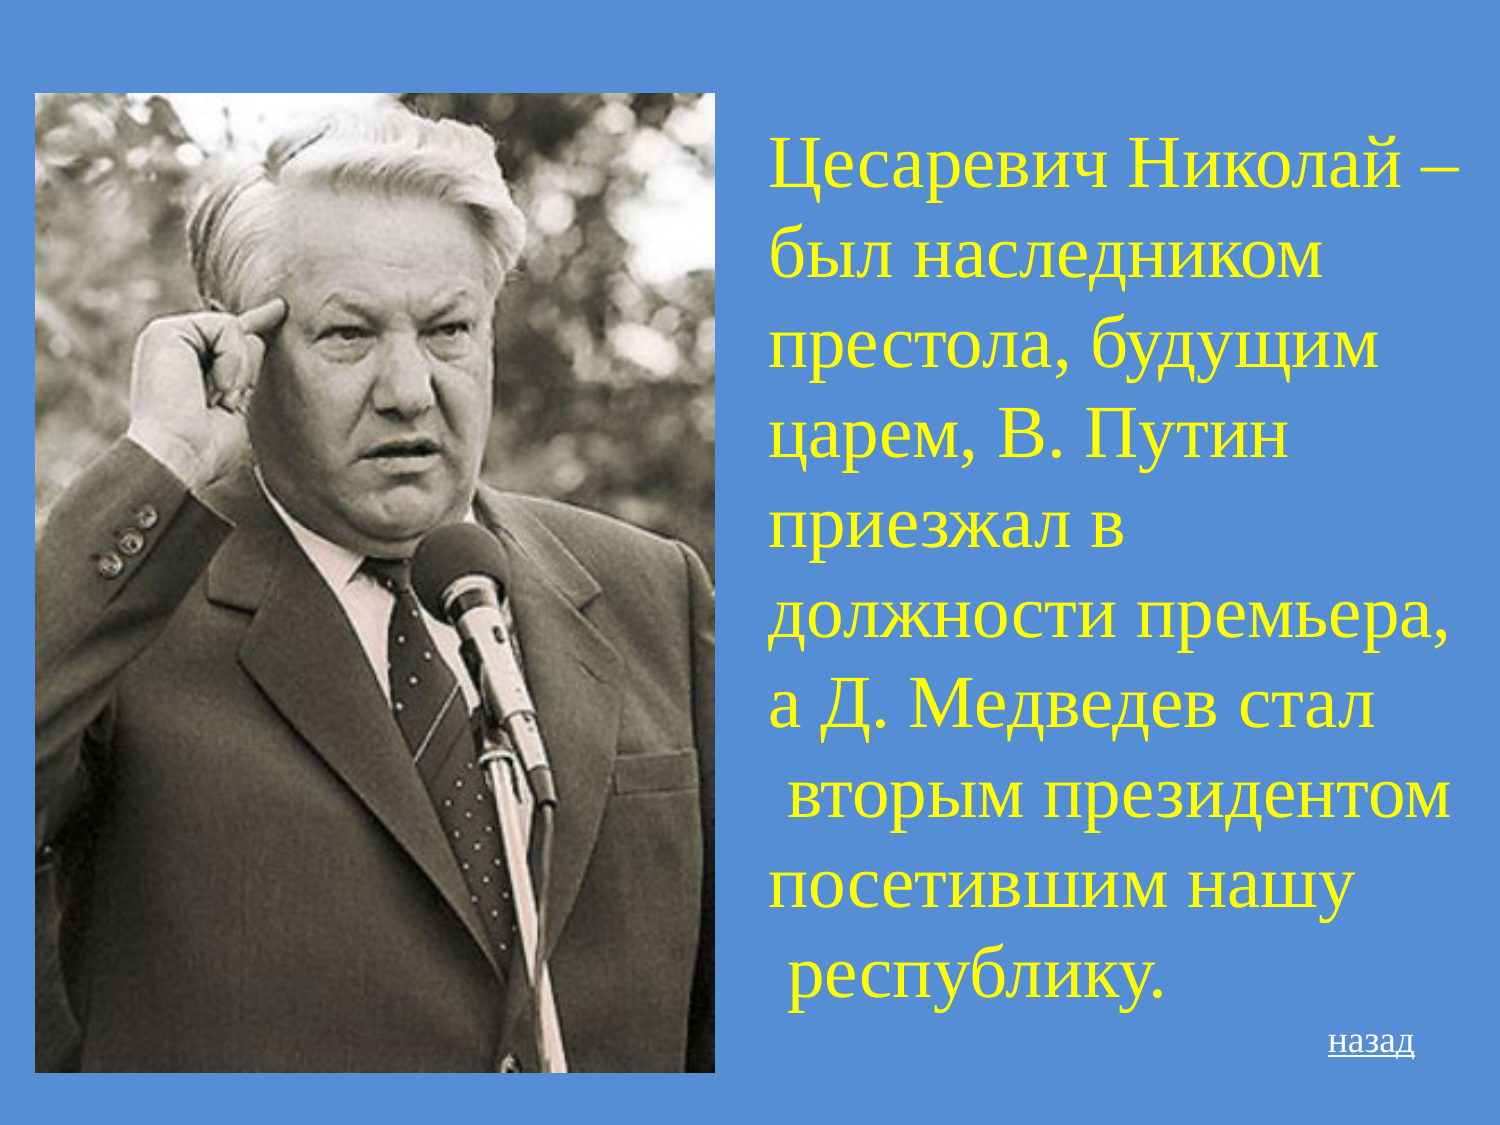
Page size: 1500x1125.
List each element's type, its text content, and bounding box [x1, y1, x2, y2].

text_box Цесаревич Николай – был наследником престола, будущим царем, В. Путин приезжал в должности премьера, а Д. Медведев стал вторым президентом посетившим нашу республику. [753, 105, 1500, 1021]
picture [34, 93, 716, 1073]
text_box назад [1313, 1007, 1431, 1068]
